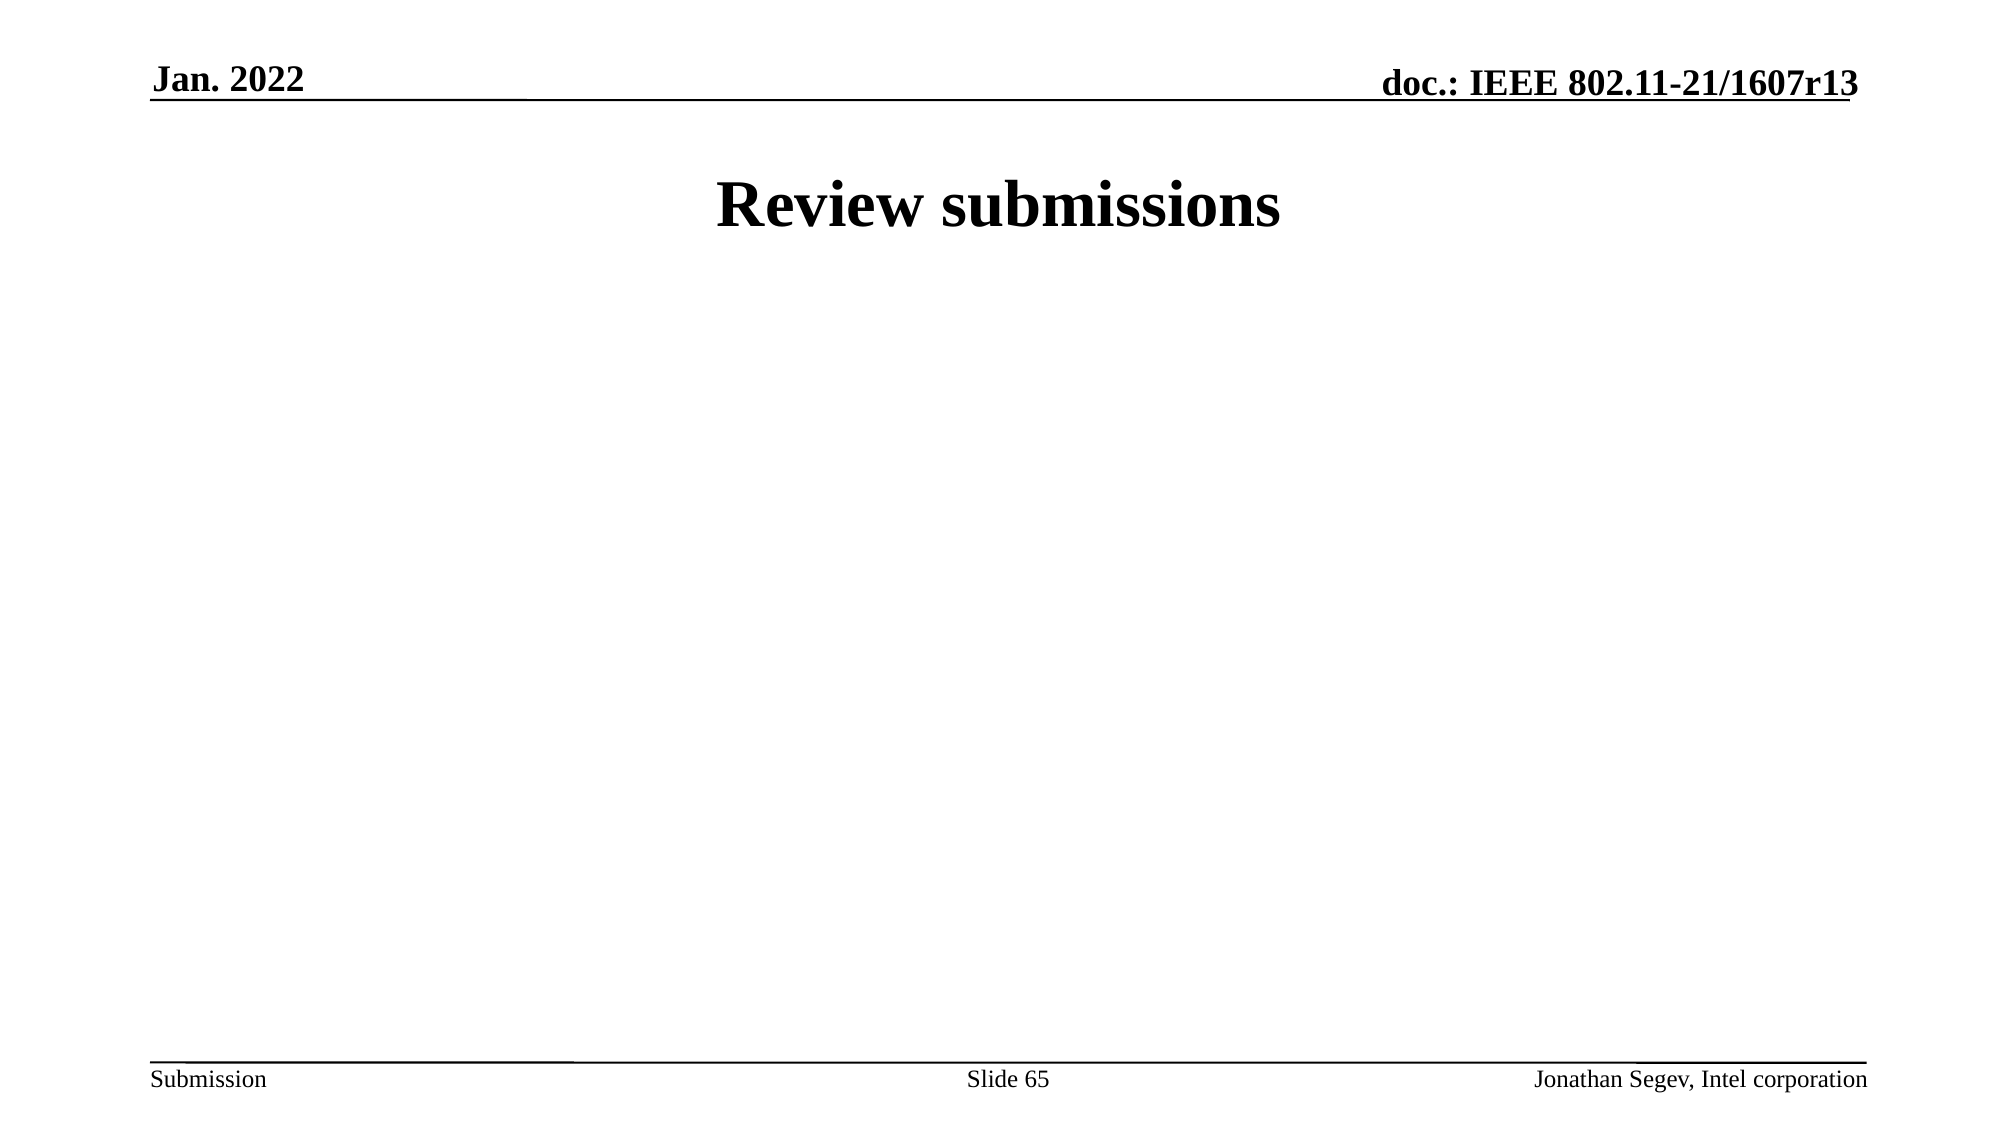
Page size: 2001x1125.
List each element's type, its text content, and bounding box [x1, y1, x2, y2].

title Review submissions [149, 112, 1850, 288]
footer Jonathan Segev, Intel corporation [1171, 1061, 1869, 1093]
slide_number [152, 54, 563, 100]
slide_number Slide 65 [950, 1061, 1067, 1123]
